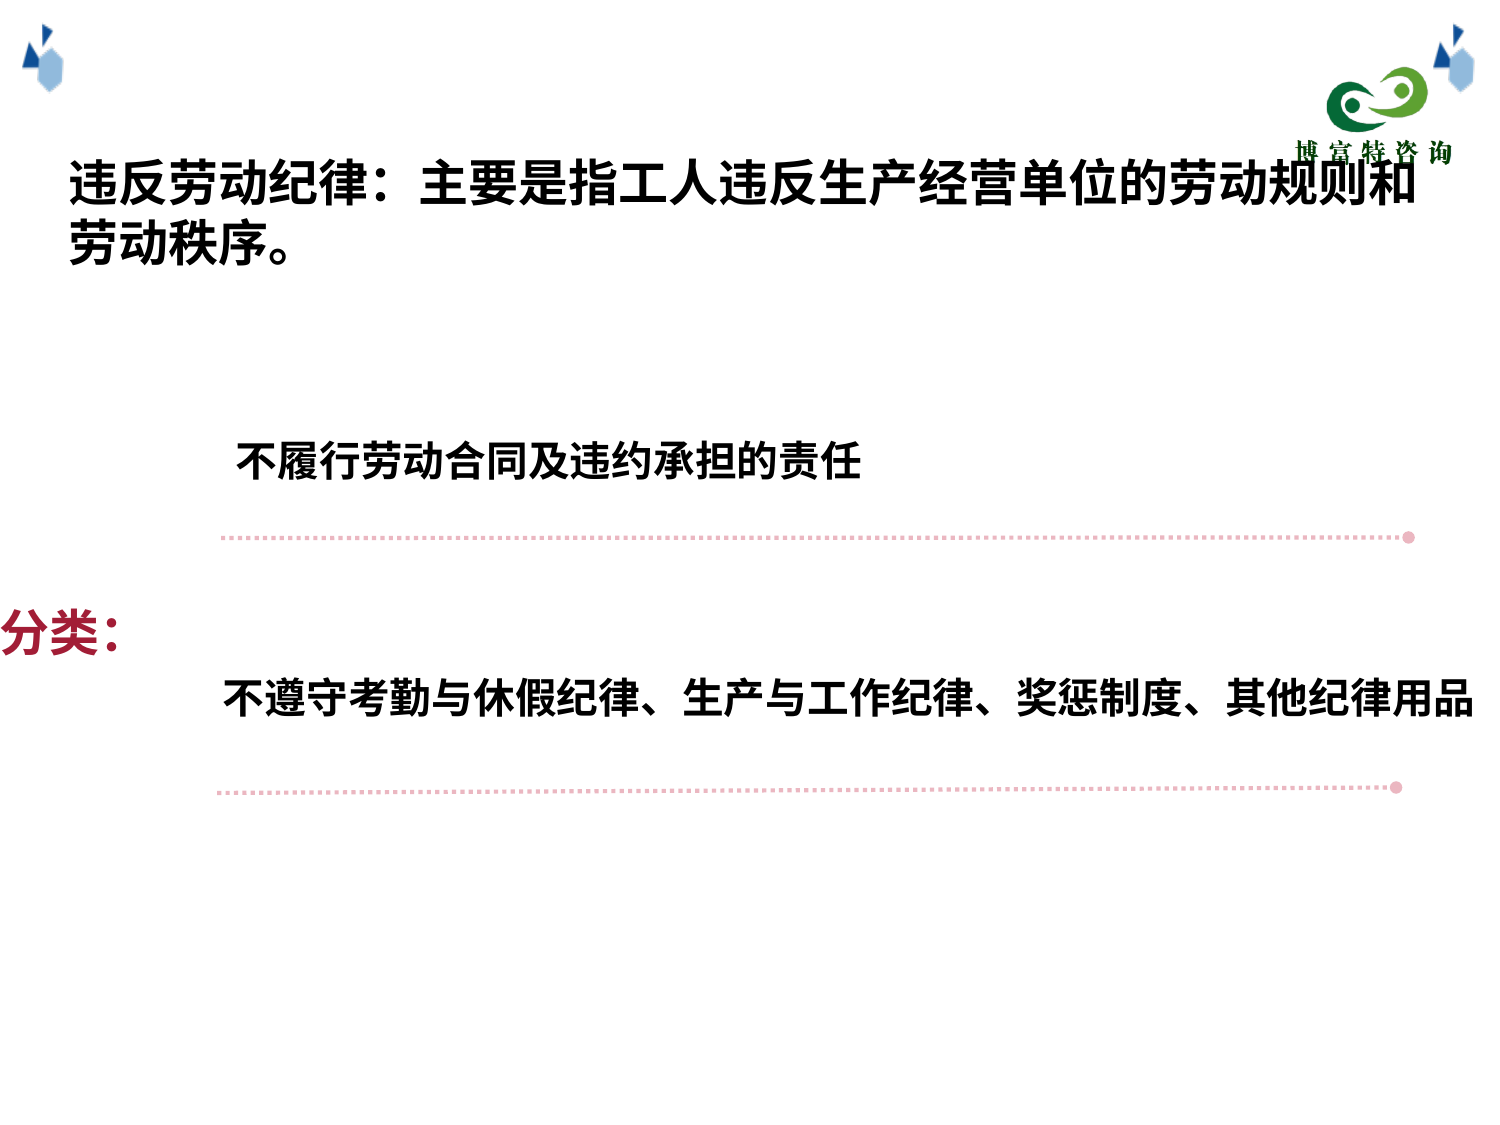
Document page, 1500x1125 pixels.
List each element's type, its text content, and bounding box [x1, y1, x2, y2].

text_box 不遵守考勤与休假纪律、生产与工作纪律、奖惩制度、其他纪律用品 [208, 664, 1500, 730]
text_box 分类： [0, 594, 575, 670]
picture [0, 0, 89, 119]
text_box [1388, 781, 1403, 794]
text_box 违反劳动纪律：主要是指工人违反生产经营单位的劳动规则和劳动秩序。 [53, 143, 1459, 279]
picture [1276, 0, 1500, 168]
text_box [1401, 531, 1415, 544]
text_box 不履行劳动合同及违约承担的责任 [221, 427, 887, 493]
